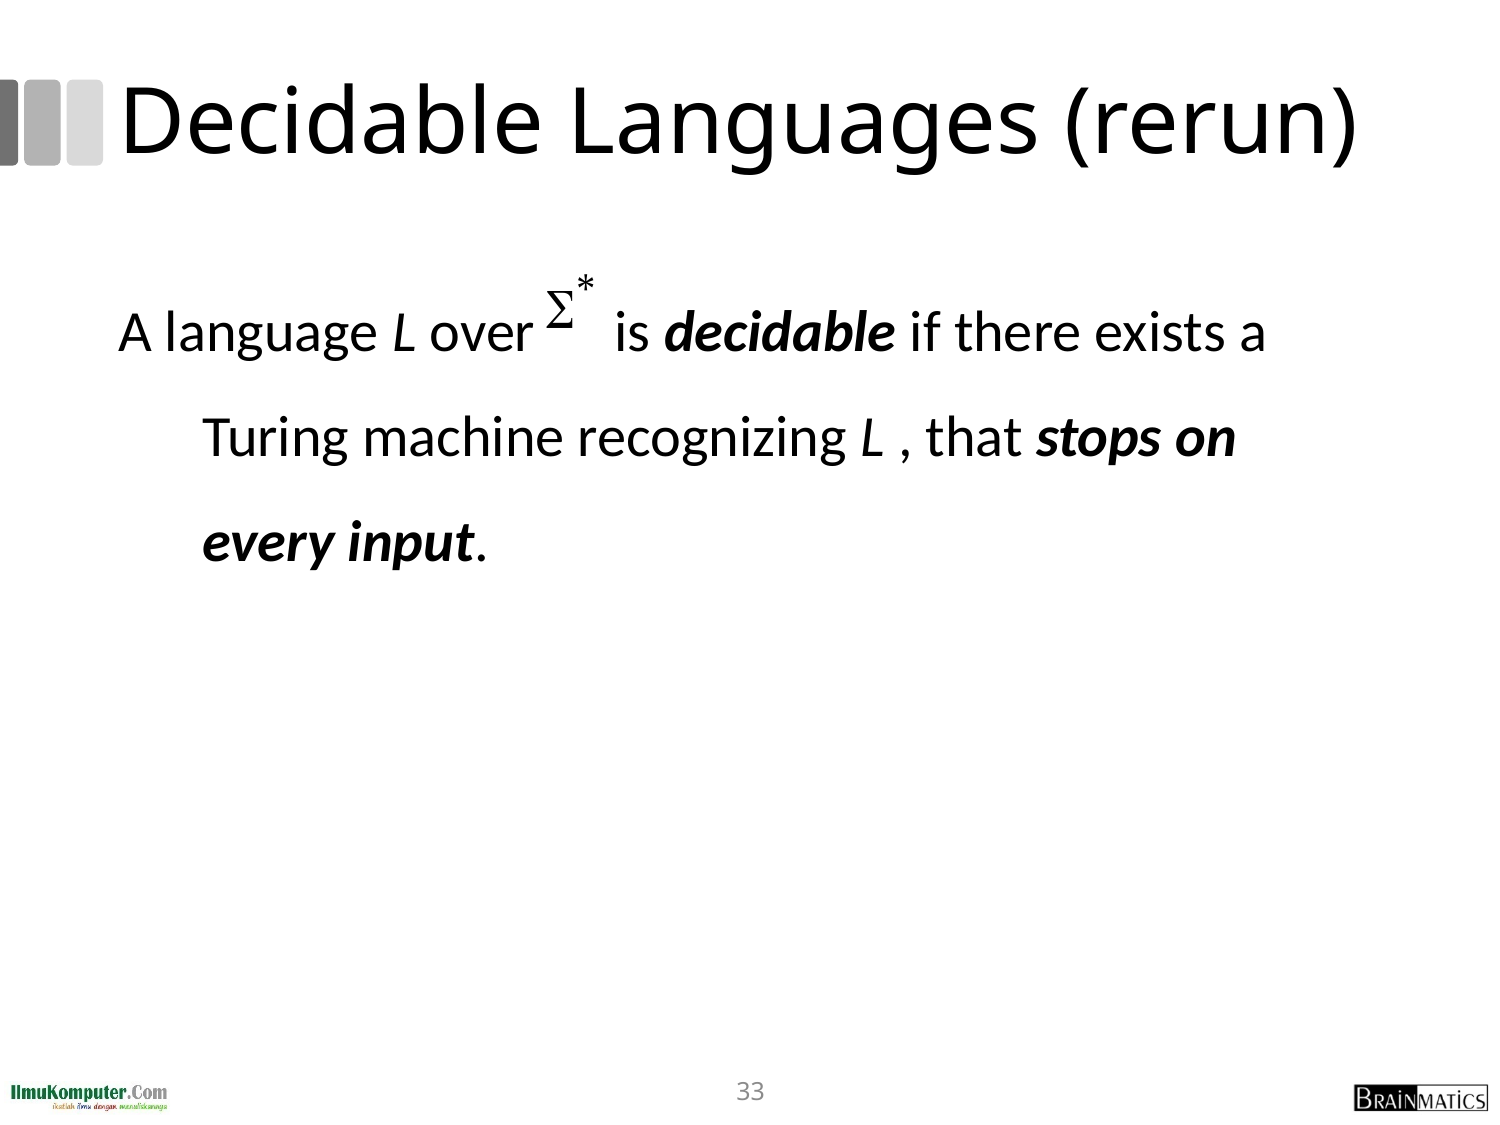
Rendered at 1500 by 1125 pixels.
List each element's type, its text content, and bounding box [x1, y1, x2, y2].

picture [1351, 1081, 1491, 1115]
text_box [537, 253, 608, 342]
list A language L over is decidable if there exists a Turing machine recognizing L , that stops on every input. [103, 250, 1397, 1013]
picture [4, 1081, 173, 1115]
slide_number 33 [582, 1062, 920, 1123]
title Decidable Languages (rerun) [103, 24, 1397, 222]
